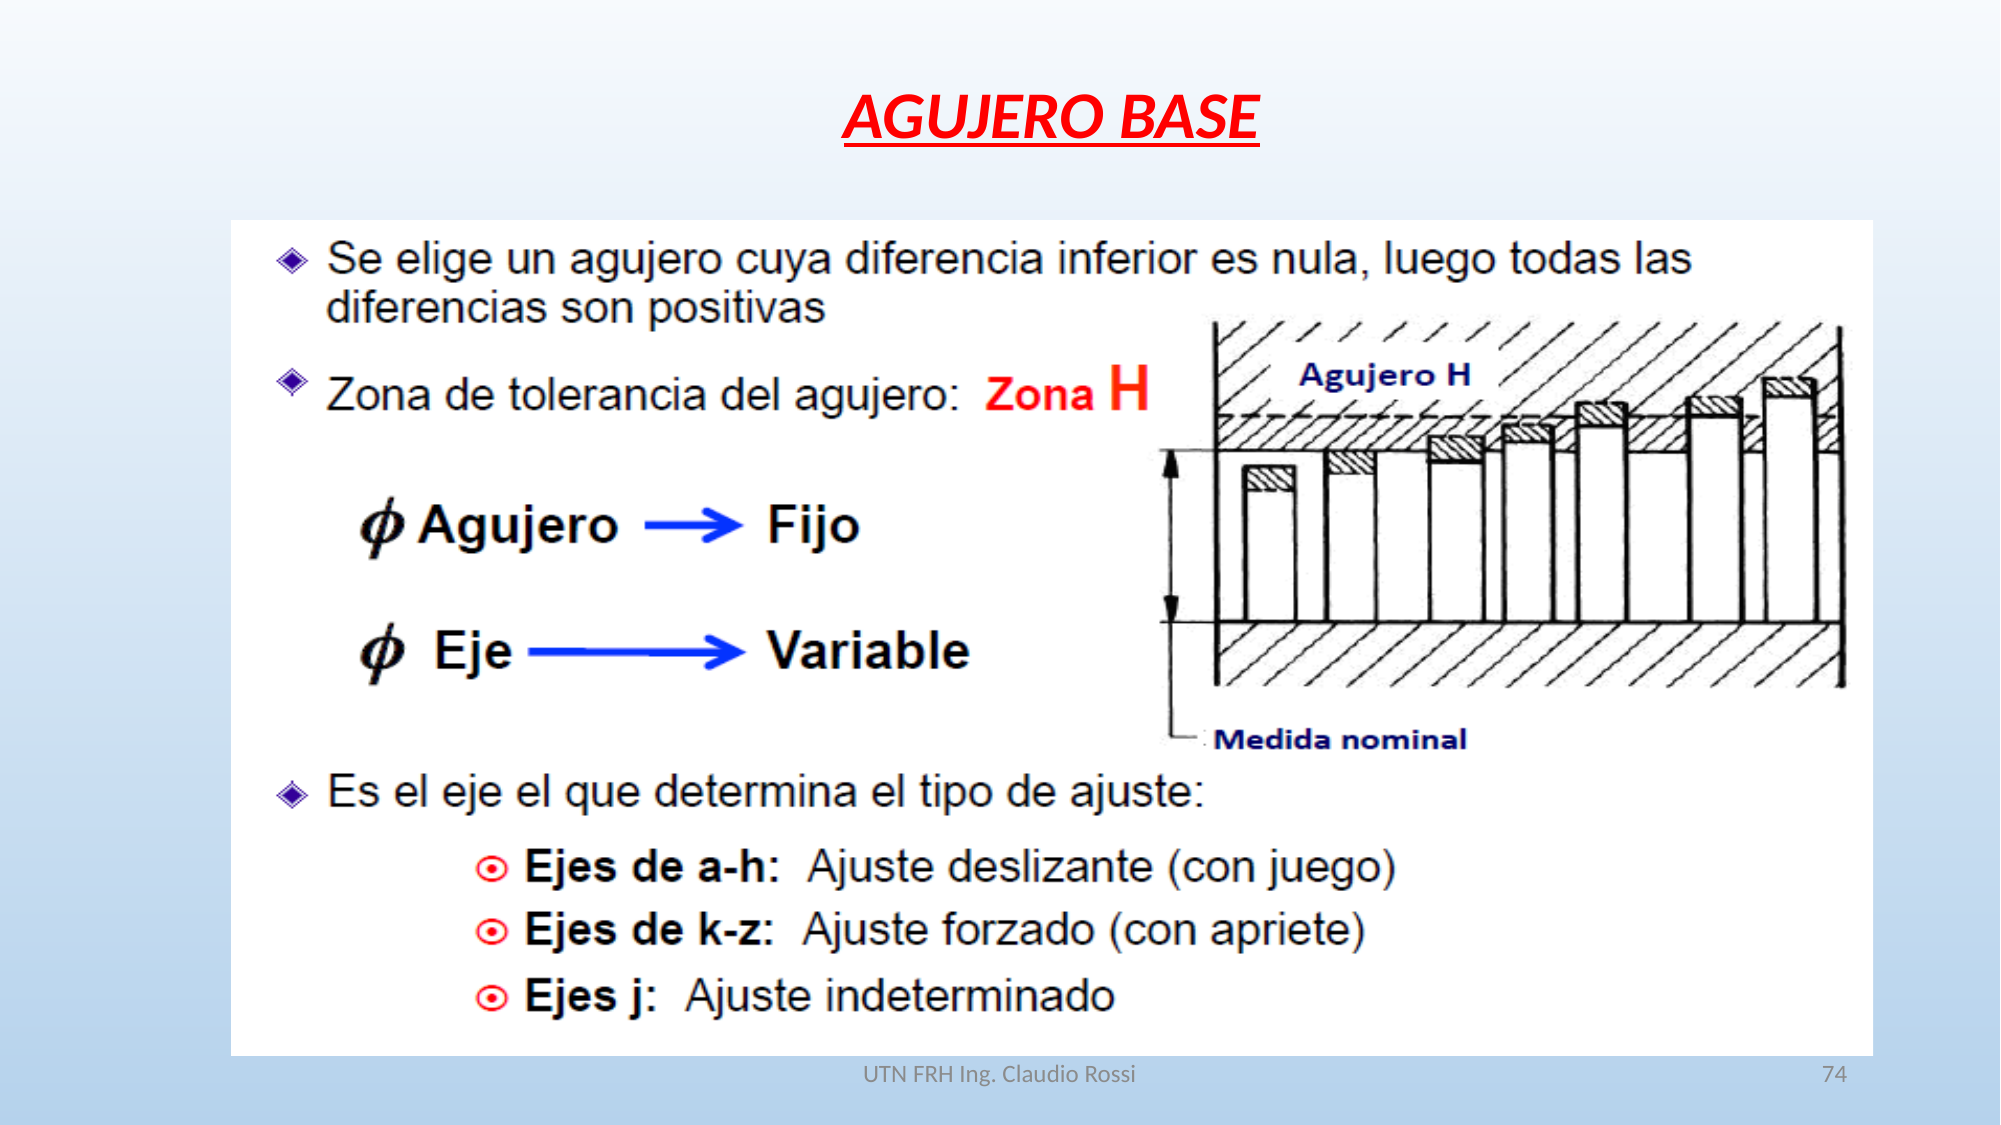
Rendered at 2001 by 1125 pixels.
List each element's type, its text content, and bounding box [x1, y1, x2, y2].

footer UTN FRH Ing. Claudio Rossi [662, 1056, 1338, 1103]
slide_number 74 [1412, 1056, 1863, 1103]
picture [231, 220, 1874, 1056]
text_box AGUJERO BASE [323, 64, 1781, 159]
